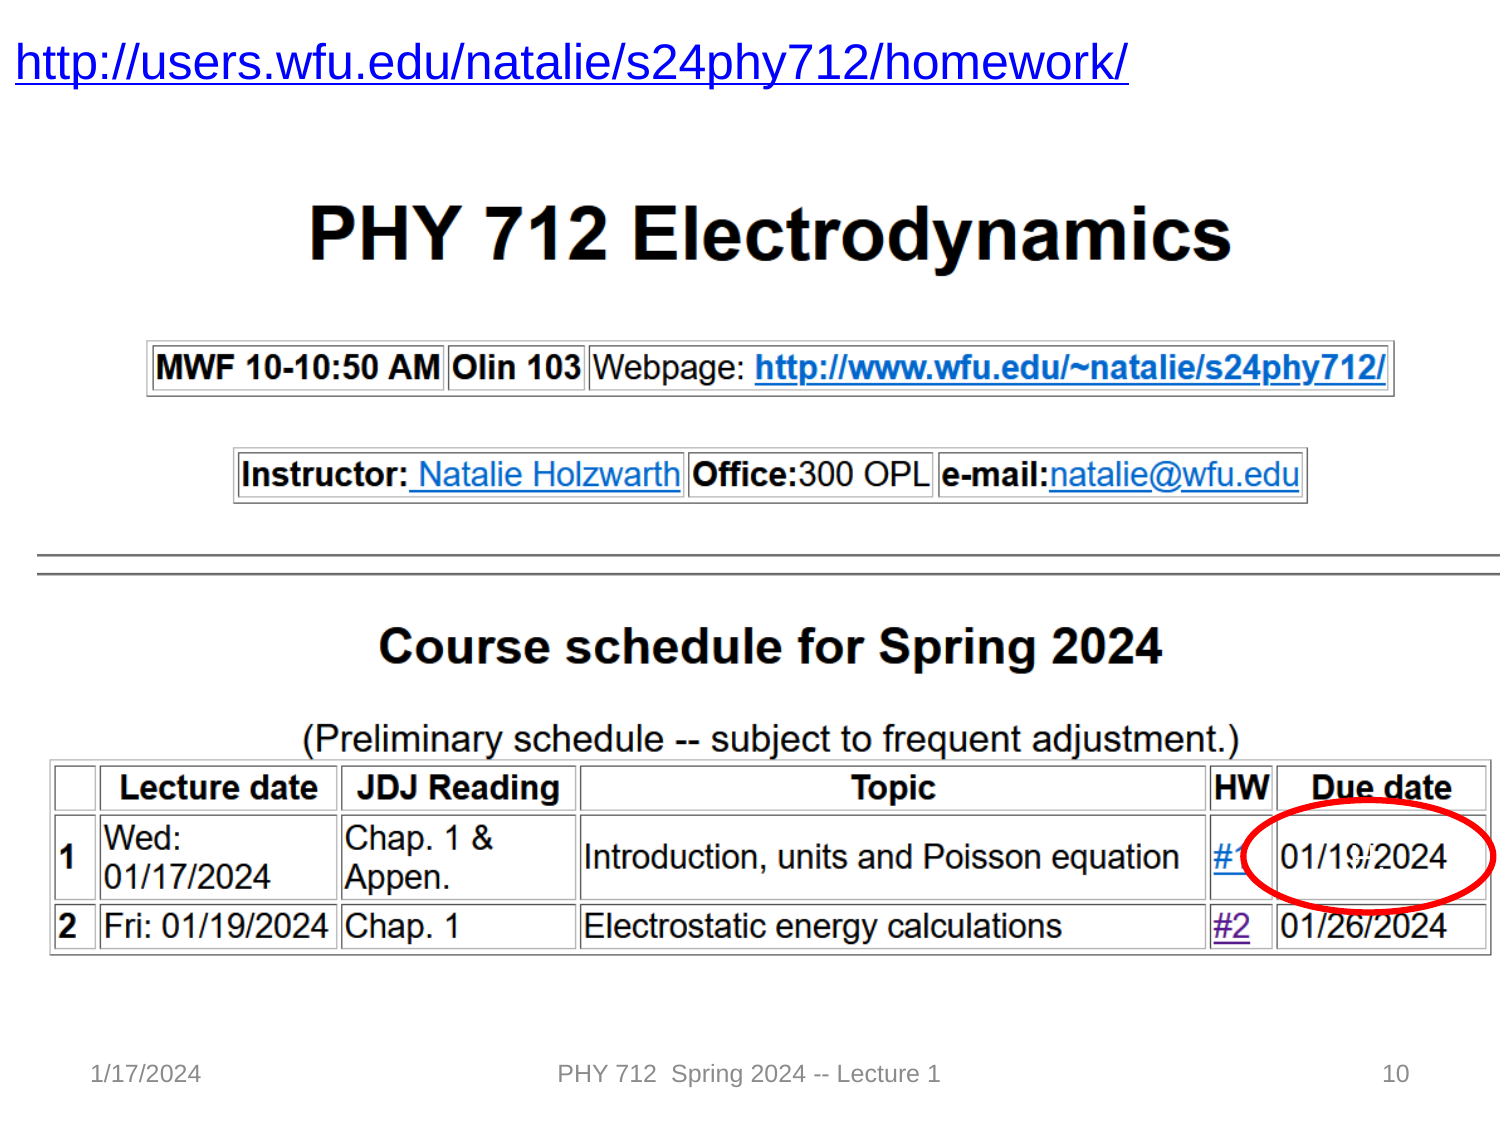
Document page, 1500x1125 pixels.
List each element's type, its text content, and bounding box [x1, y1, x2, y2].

text_box http://users.wfu.edu/natalie/s24phy712/homework/ [0, 22, 1400, 98]
picture [37, 178, 1500, 972]
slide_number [75, 1042, 425, 1103]
footer PHY 712 Spring 2024 -- Lecture 1 [512, 1042, 988, 1103]
slide_number 10 [1074, 1042, 1425, 1103]
